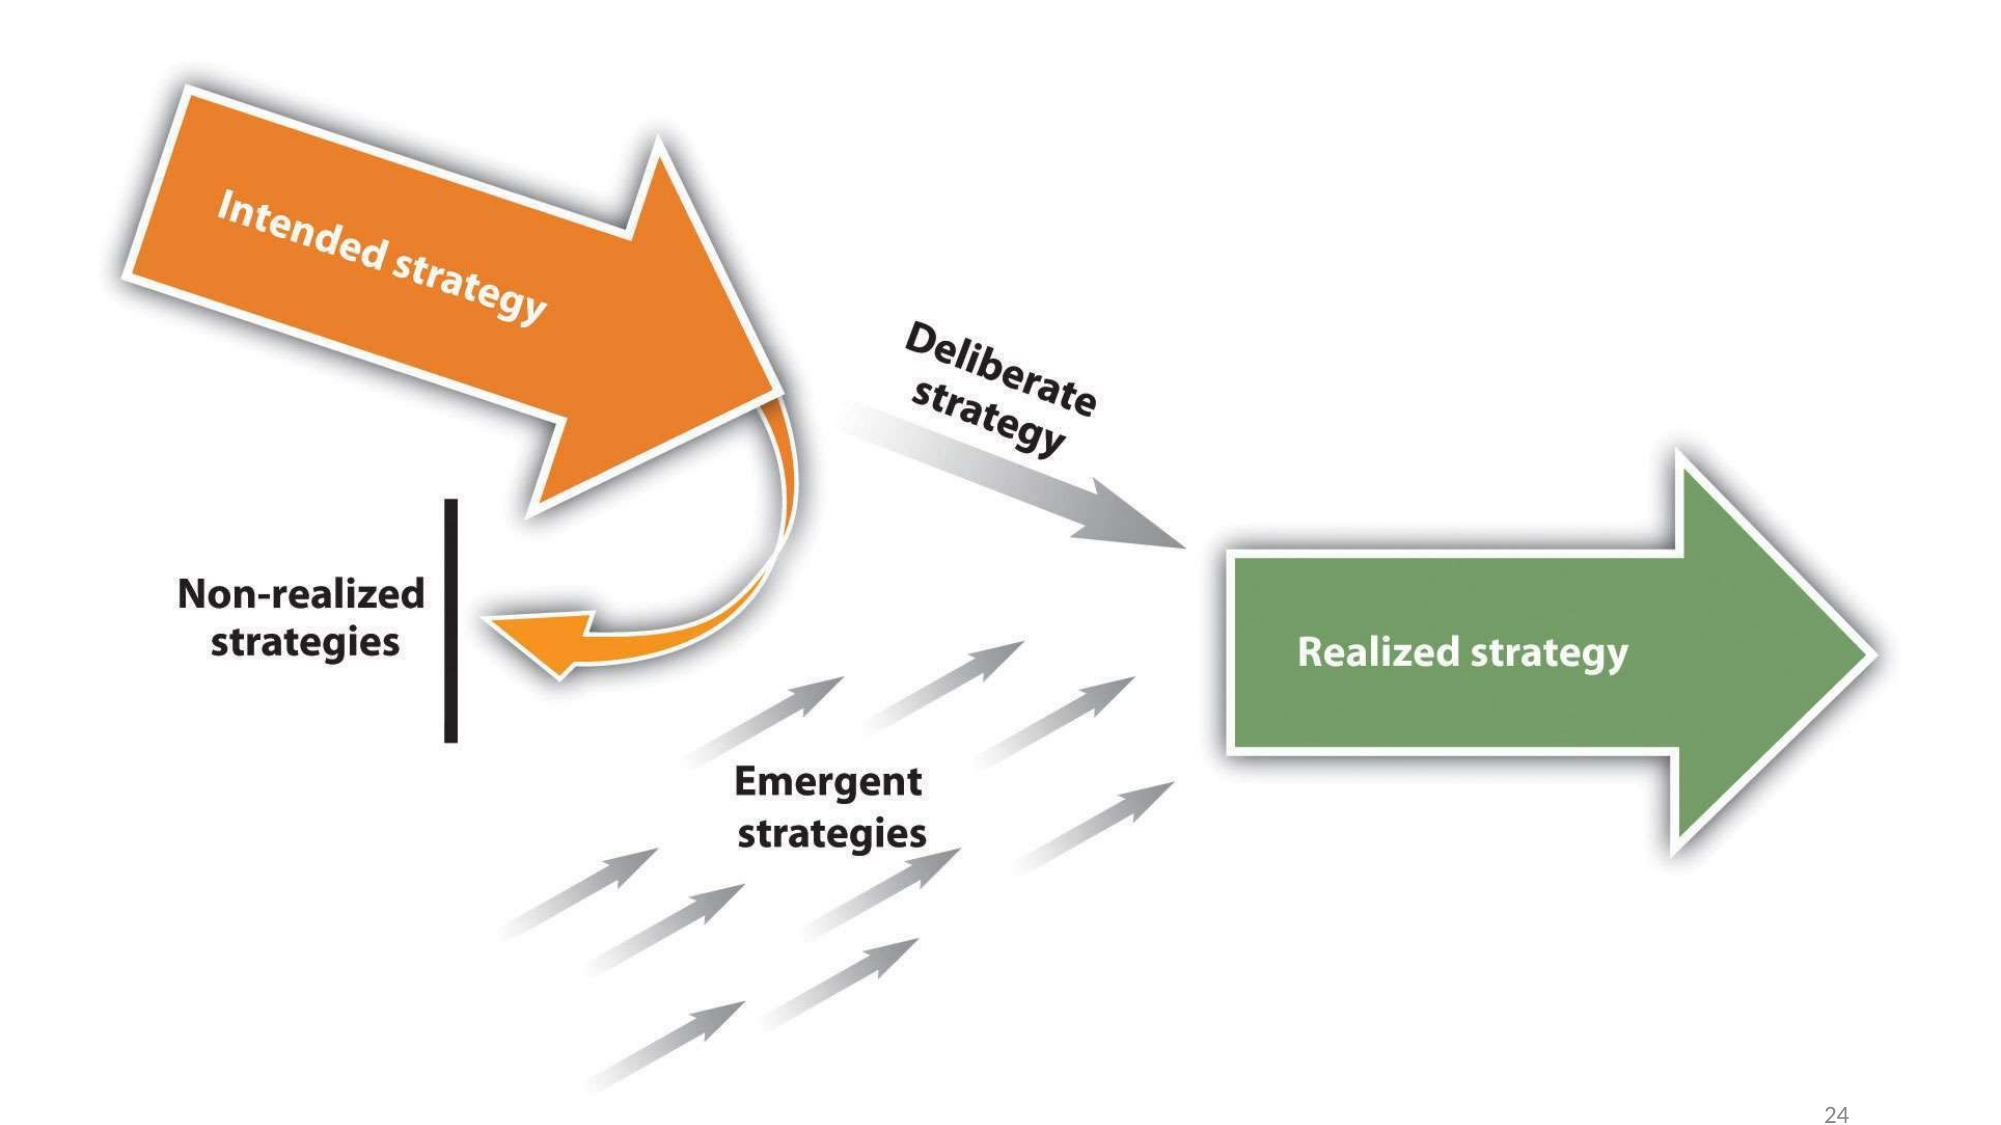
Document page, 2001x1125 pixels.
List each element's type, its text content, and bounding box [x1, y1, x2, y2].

text_box [82, 45, 1918, 1103]
text_box 24 [82, 1103, 1918, 1125]
